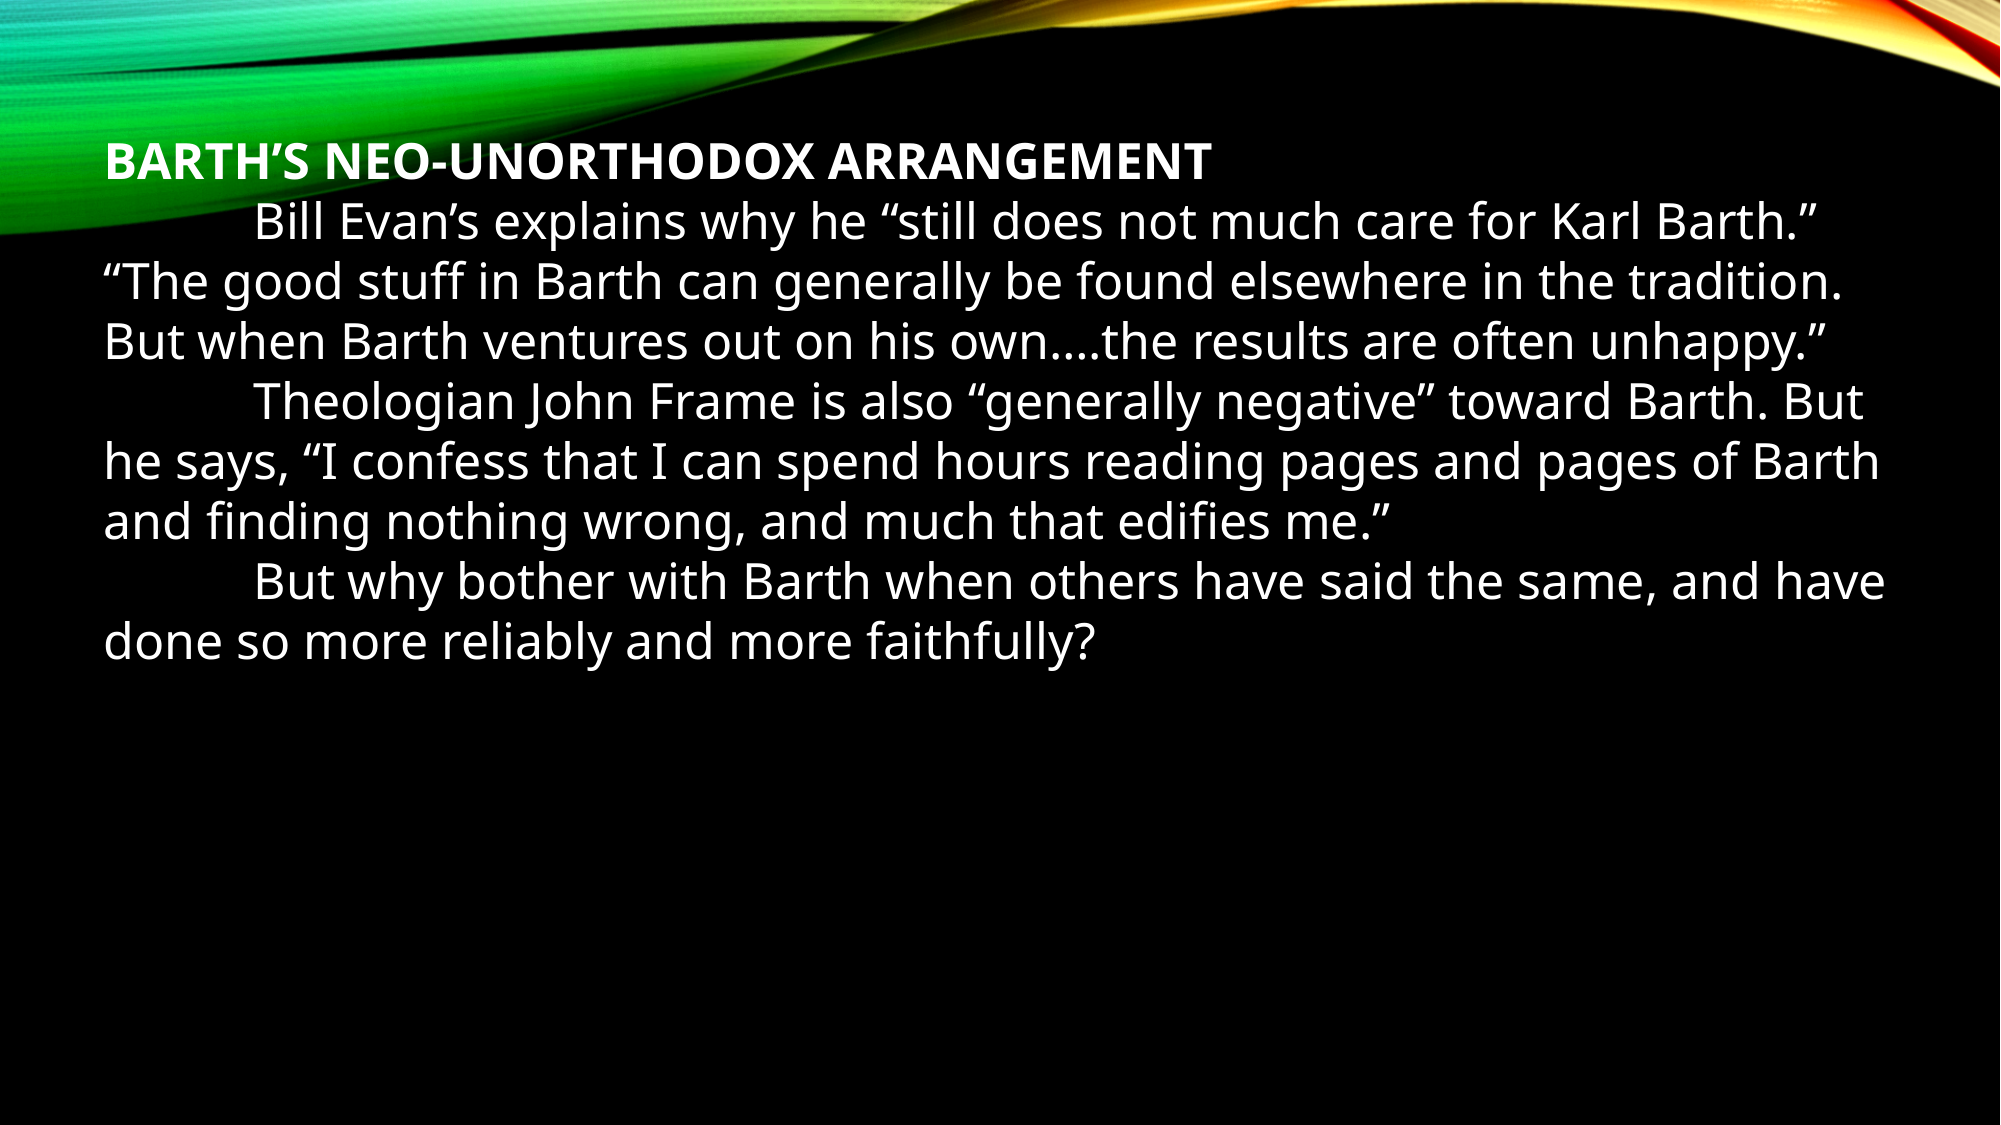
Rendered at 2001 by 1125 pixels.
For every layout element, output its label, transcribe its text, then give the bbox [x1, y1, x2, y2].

text_box BARTH’S NEO-UNORTHODOX ARRANGEMENT Bill Evan’s explains why he “still does not much care for Karl Barth.” “The good stuff in Barth can generally be found elsewhere in the tradition. But when Barth ventures out on his own….the results are often unhappy.” Theologian John Frame is also “generally negative” toward Barth. But he says, “I confess that I can spend hours reading pages and pages of Barth and finding nothing wrong, and much that edifies me.” But why bother with Barth when others have said the same, and have done so more reliably and more faithfully? [88, 122, 1912, 678]
picture [0, 0, 2000, 237]
